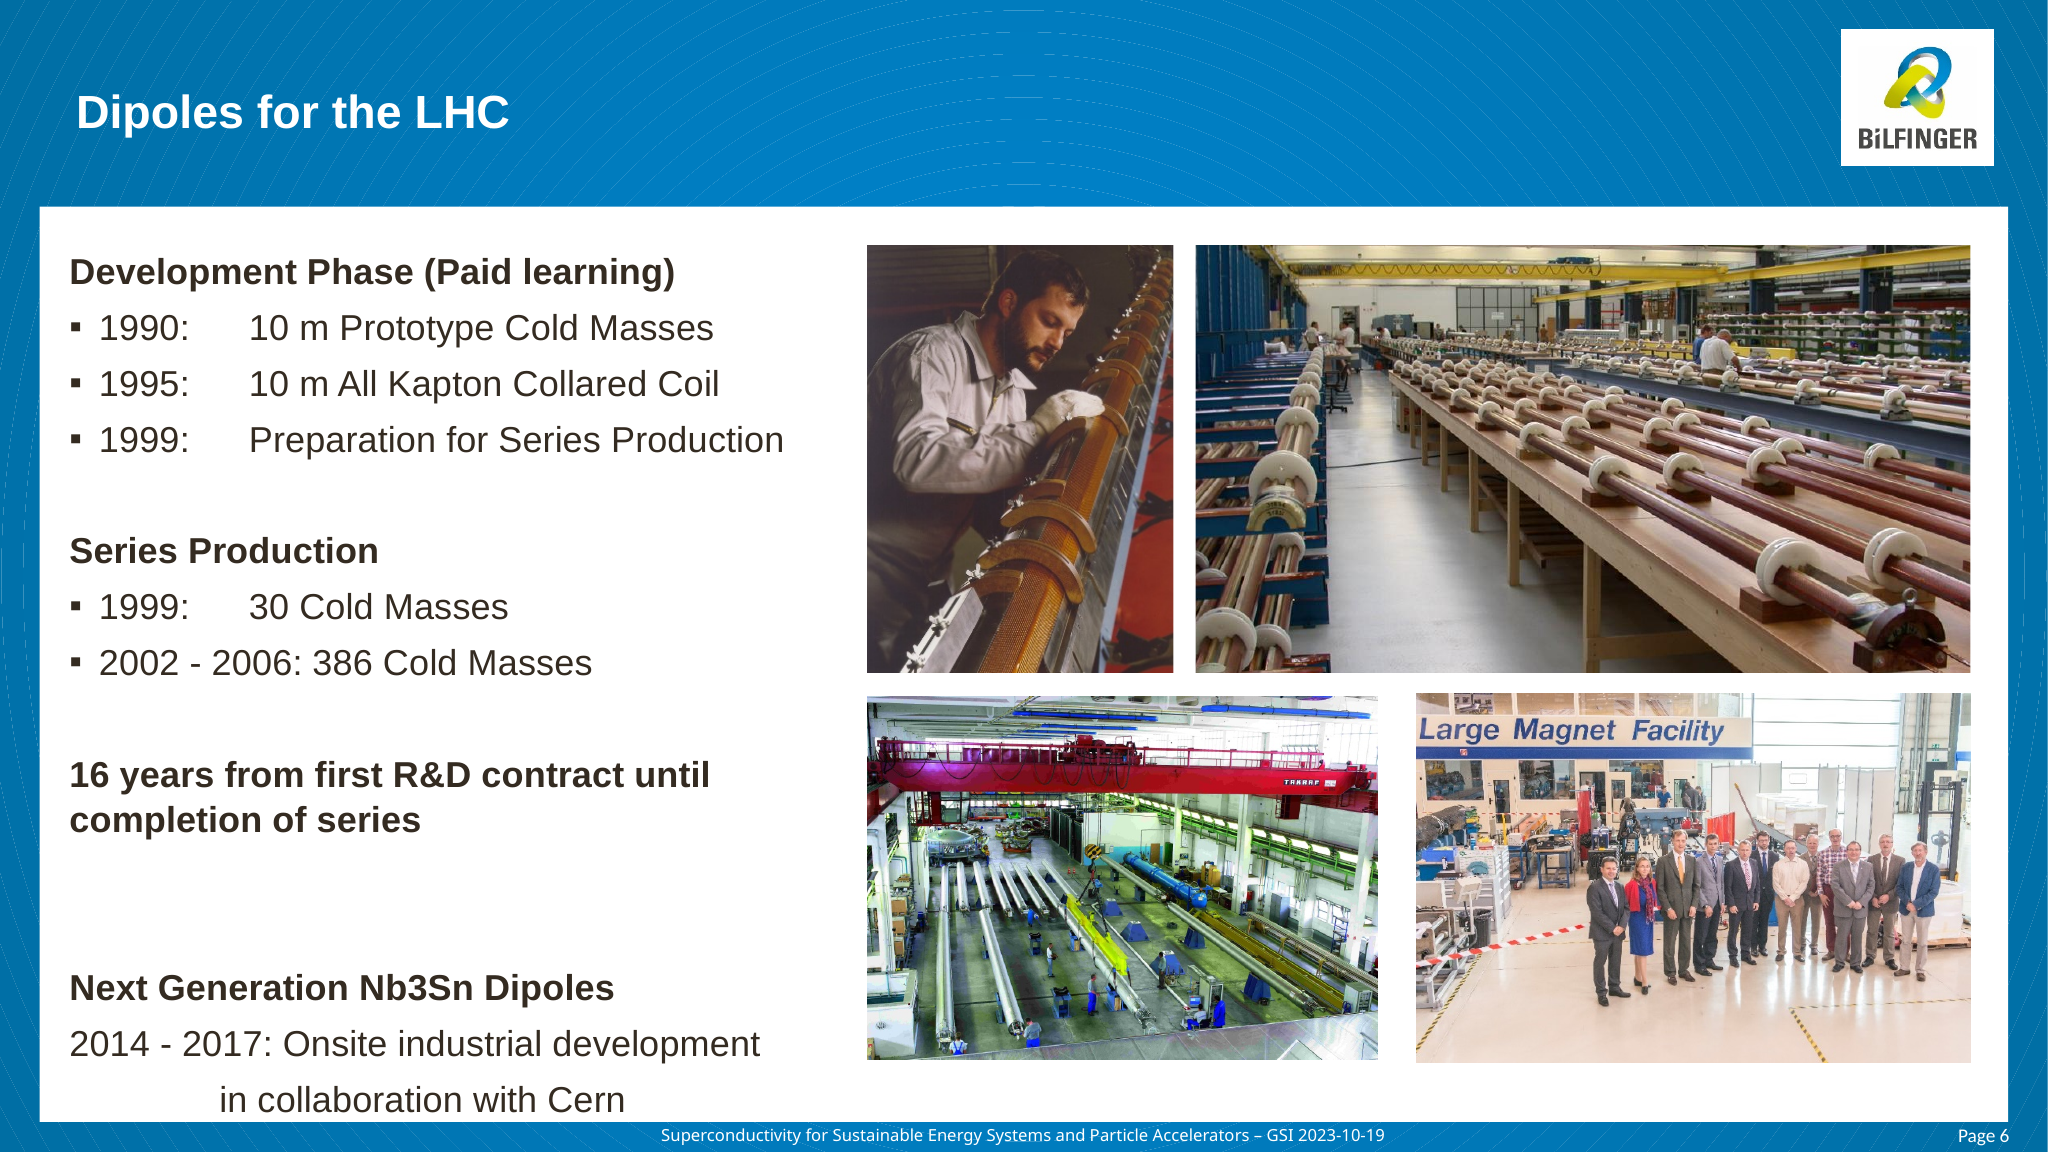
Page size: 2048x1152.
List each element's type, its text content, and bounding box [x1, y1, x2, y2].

picture [1842, 30, 1993, 165]
text_box Page 6 [1531, 1120, 2010, 1150]
picture [1195, 244, 1971, 673]
picture [1416, 693, 1971, 1064]
list Development Phase (Paid learning) 1990: 10 m Prototype Cold Masses 1995: 10 m All Kapton Collared Coil 1999: Preparation for Series Production Series Production 1999: 30 Cold Masses 2002 - 2006: 386 Cold Masses 16 years from first R&D contract until completion of series Next Generation Nb3Sn Dipoles 2014 - 2017: Onsite industrial development in collaboration with Cern [39, 207, 868, 1146]
picture [866, 244, 1174, 673]
picture [866, 696, 1379, 1061]
title Dipoles for the LHC [39, 29, 1338, 207]
